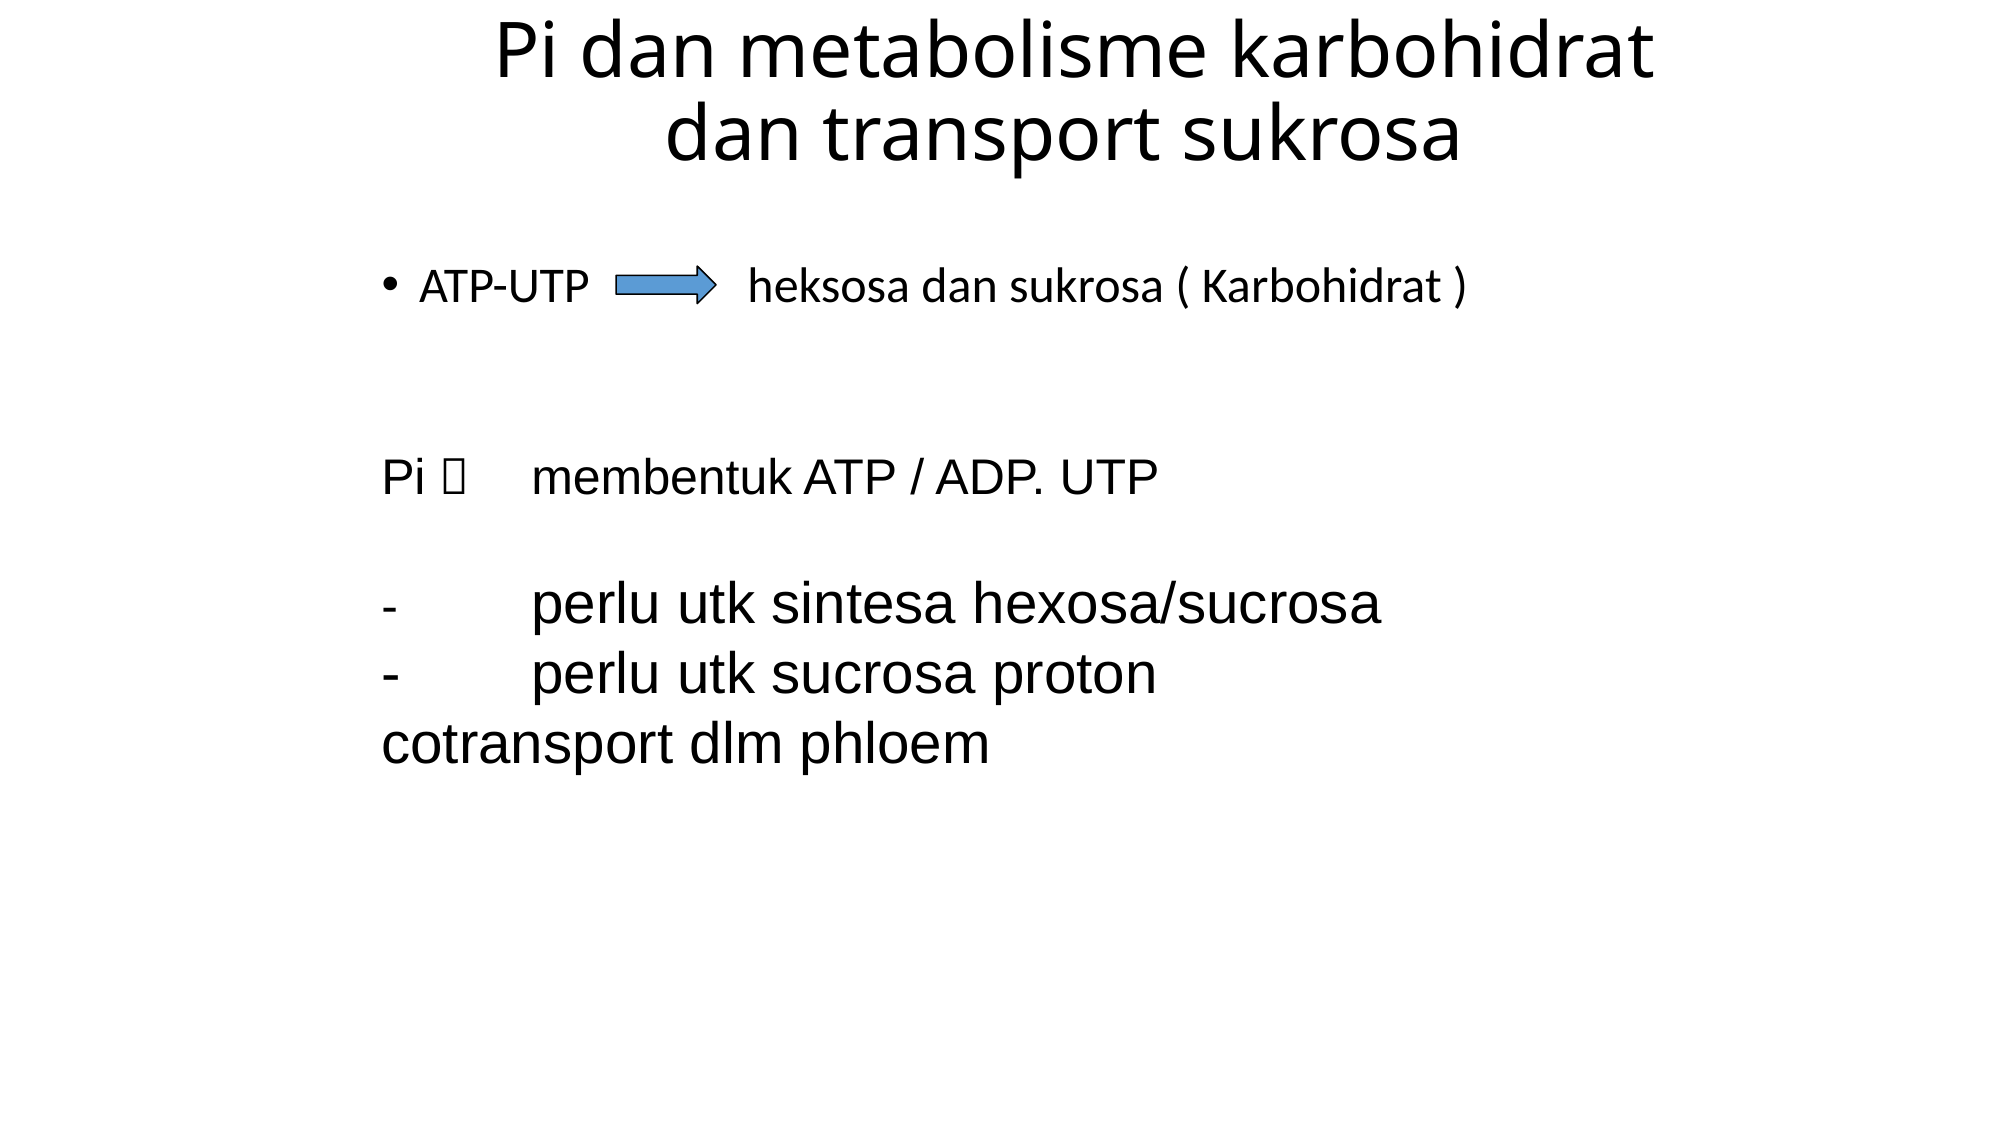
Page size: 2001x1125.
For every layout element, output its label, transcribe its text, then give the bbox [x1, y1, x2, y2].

text_box Pi  membentuk ATP / ADP. UTP - perlu utk sintesa hexosa/sucrosa - perlu utk sucrosa proton cotransport dlm phloem [366, 437, 1402, 783]
title Pi dan metabolisme karbohidrat dan transport sukrosa [474, 0, 1675, 188]
text_box [616, 266, 717, 304]
list ATP-UTP heksosa dan sukrosa ( Karbohidrat ) [366, 251, 1675, 905]
